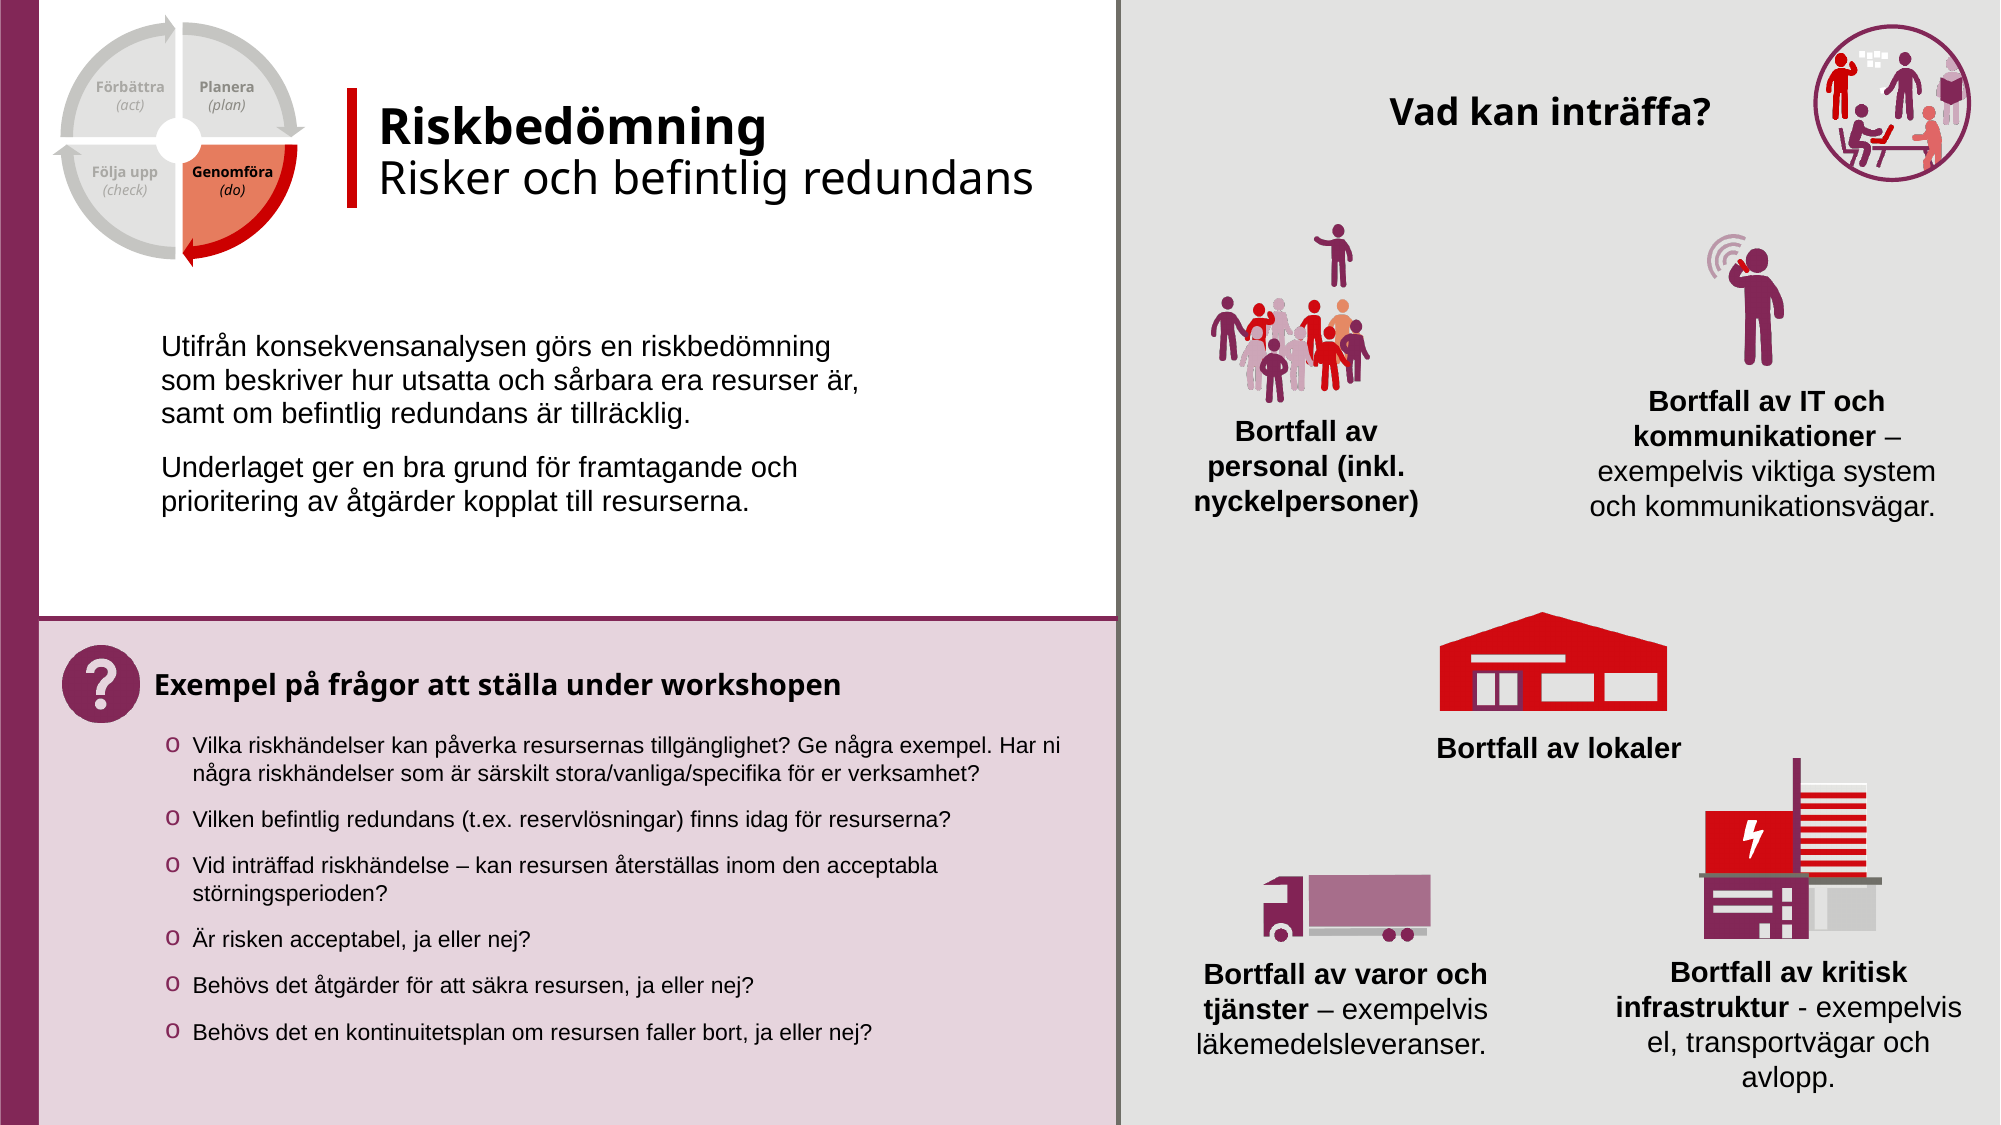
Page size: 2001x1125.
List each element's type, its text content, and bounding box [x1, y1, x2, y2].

picture [62, 645, 140, 723]
text_box [1121, 0, 2000, 1125]
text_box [52, 14, 306, 268]
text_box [1173, 224, 1440, 527]
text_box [1594, 758, 1984, 1103]
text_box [1566, 234, 1968, 532]
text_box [1364, 612, 1754, 773]
text_box Vad kan inträffa? [1220, 80, 1815, 141]
text_box [38, 619, 1116, 1125]
text_box Vilka riskhändelser kan påverka resursernas tillgänglighet? Ge några exempel. Har ni några riskhändelser som är särskilt stora/vanliga/specifika för er verksamhet? Vilken befintlig redundans (t.ex. reservlösningar) finns idag för resurserna? Vid inträffad riskhändelse – kan resursen återställas inom den acceptabla störningsperioden? Är risken acceptabel, ja eller nej? Behövs det åtgärder för att säkra resursen, ja eller nej? Behövs det en kontinuitetsplan om resursen faller bort, ja eller nej? [149, 723, 1077, 1052]
text_box Exempel på frågor att ställa under workshopen [140, 658, 858, 709]
text_box Utifrån konsekvensanalysen görs en riskbedömning som beskriver hur utsatta och sårbara era resurser är, samt om befintlig redundans är tillräcklig. Underlaget ger en bra grund för framtagande och prioritering av åtgärder kopplat till resurserna. [146, 321, 902, 525]
title Riskbedömning Risker och befintlig redundans [363, 93, 1101, 297]
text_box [1151, 843, 1541, 1070]
picture [1815, 26, 1969, 180]
